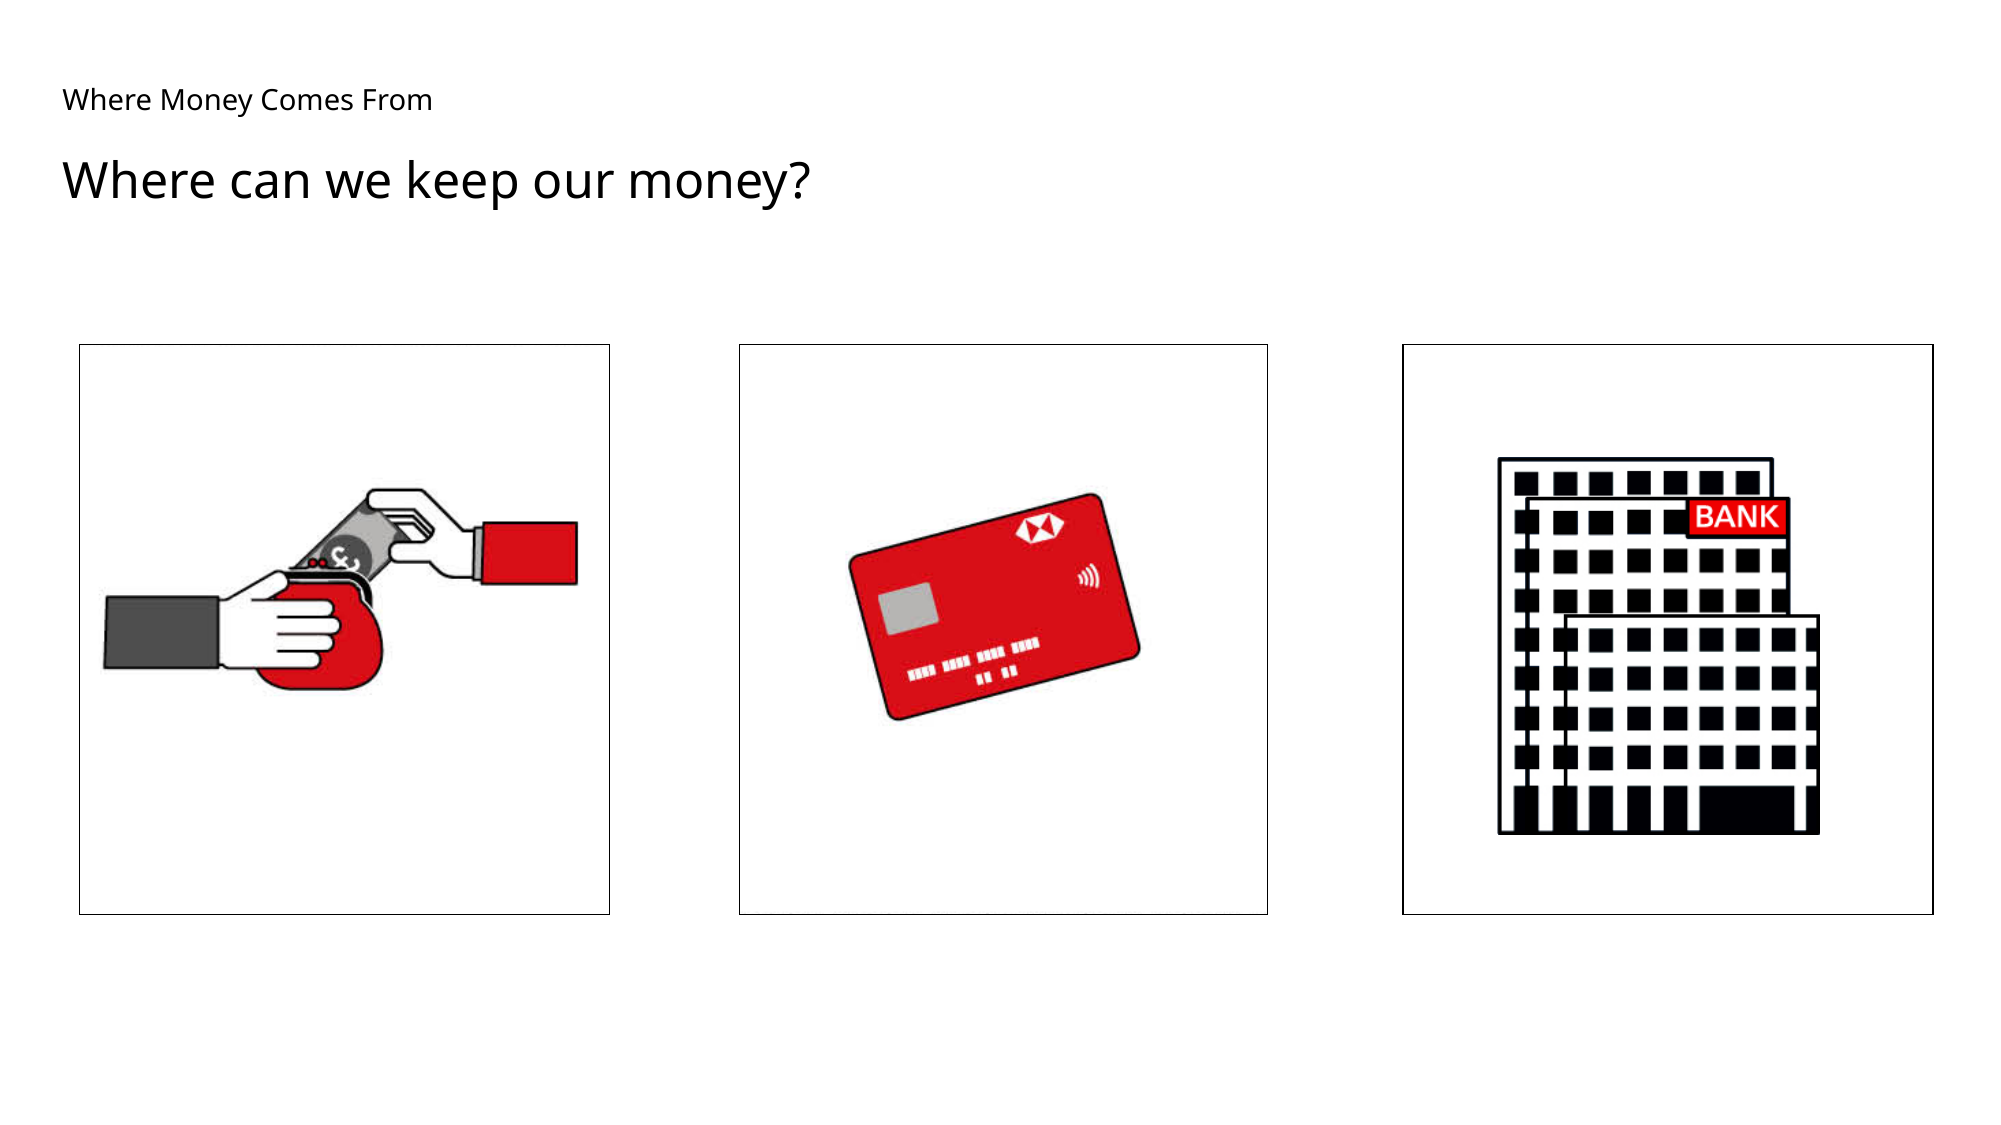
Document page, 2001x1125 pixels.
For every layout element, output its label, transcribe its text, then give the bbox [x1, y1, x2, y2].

title Where can we keep our money? [62, 148, 1934, 202]
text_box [79, 344, 1934, 915]
footer [62, 81, 618, 124]
text_box Where Money Comes From [47, 73, 603, 116]
